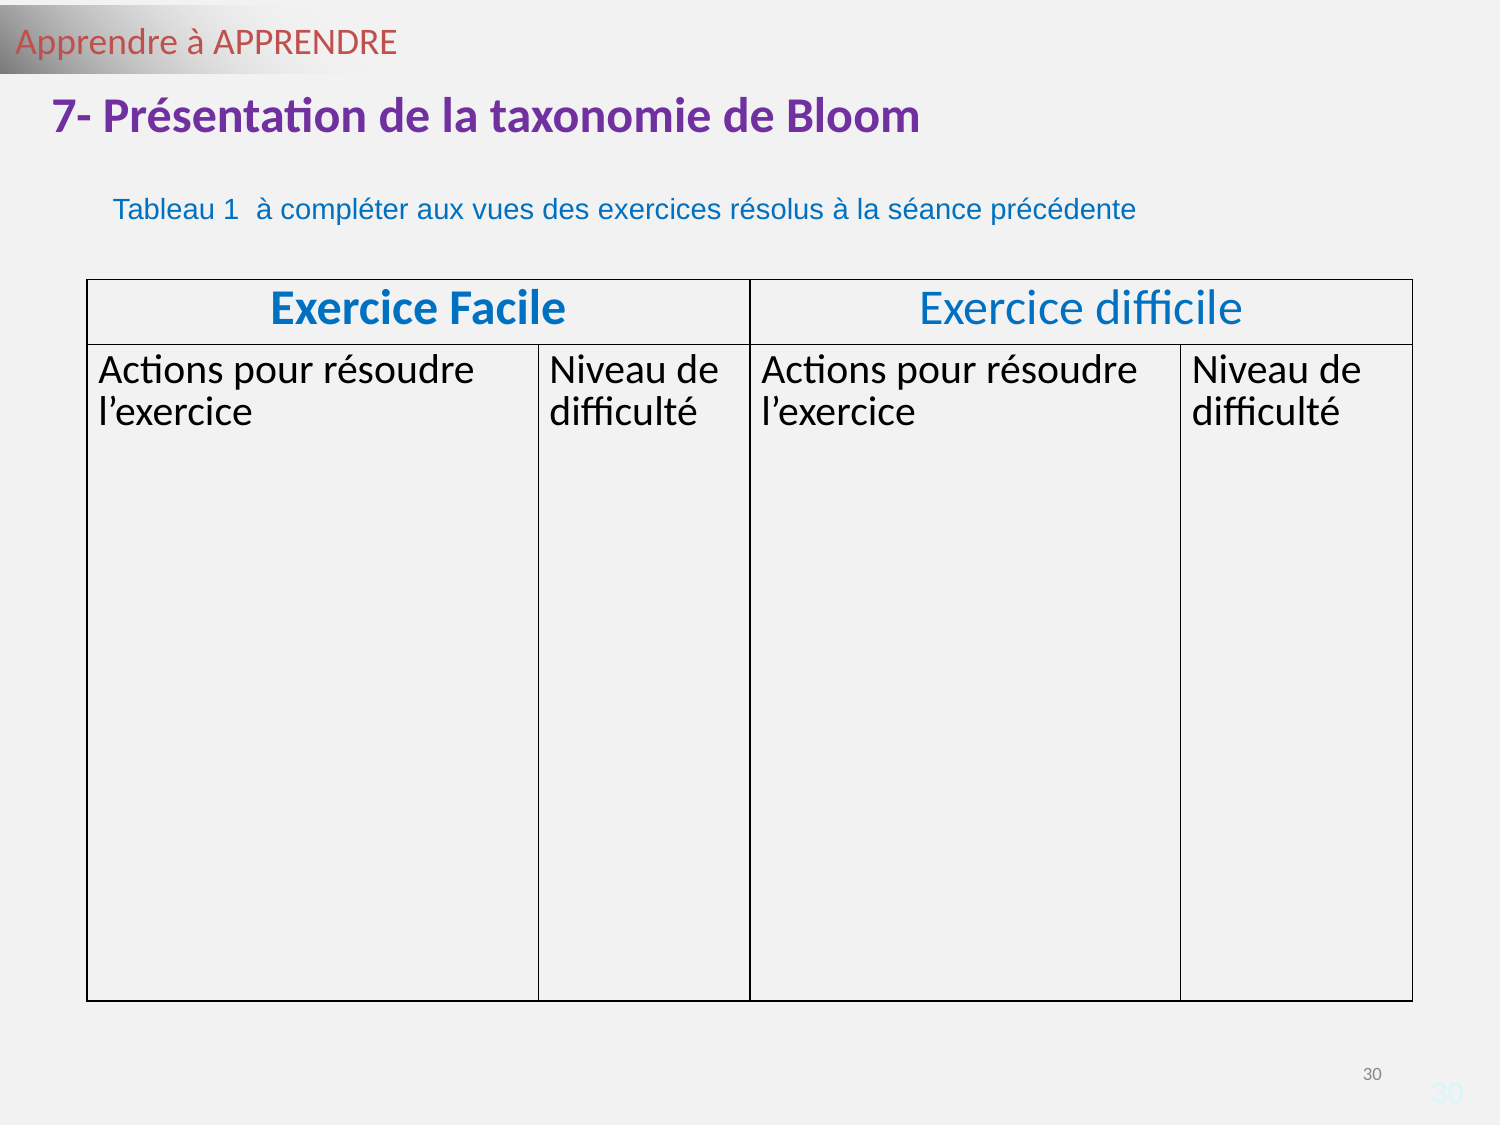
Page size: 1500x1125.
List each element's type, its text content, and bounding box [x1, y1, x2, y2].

table_cell Actions pour résoudre l’exercice [751, 345, 1180, 1000]
text_box Tableau 1 à compléter aux vues des exercices résolus à la séance précédente [97, 183, 1182, 233]
slide_number ‹#› [1059, 1042, 1397, 1103]
table_cell Niveau de difficulté [1181, 345, 1412, 1000]
table_cell Niveau de difficulté [539, 345, 749, 1000]
table_header Exercice difficile [751, 280, 1412, 344]
table_header Exercice Facile [88, 280, 749, 344]
table_cell Actions pour résoudre l’exercice [88, 345, 538, 1000]
text_box 7- Présentation de la taxonomie de Bloom [25, 75, 961, 151]
